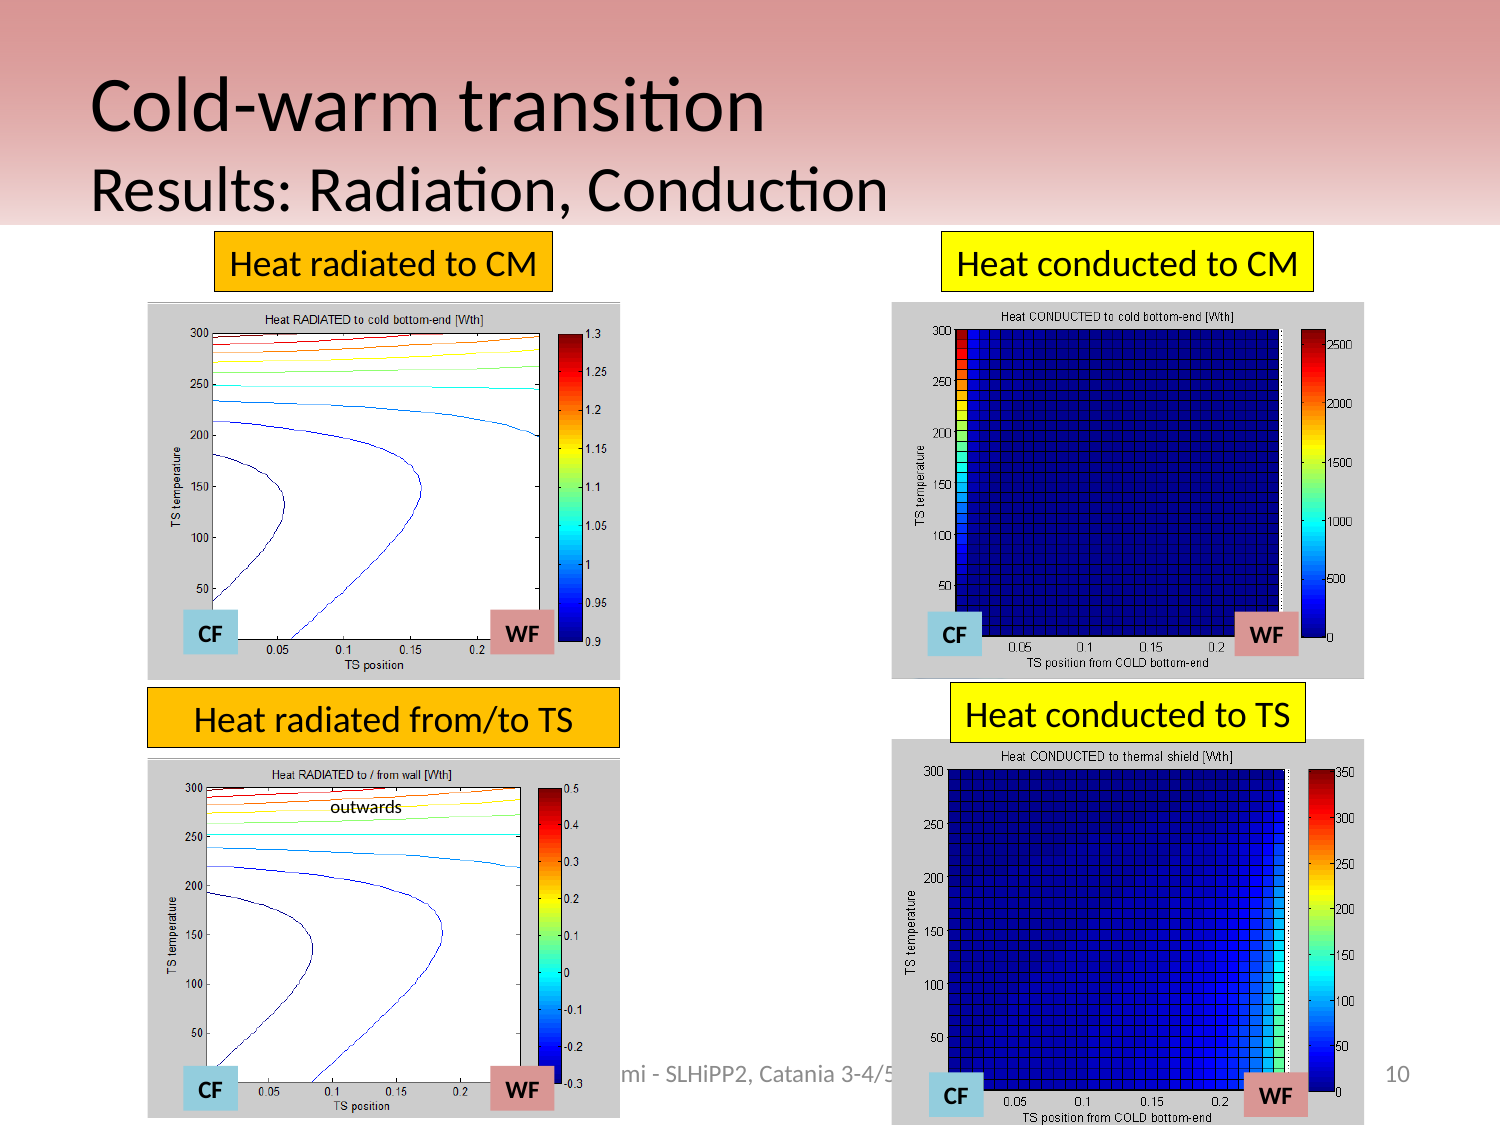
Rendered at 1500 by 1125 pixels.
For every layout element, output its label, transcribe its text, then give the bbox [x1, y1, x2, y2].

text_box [147, 231, 621, 680]
footer R. Bonomi - SLHiPP2, Catania 3-4/5/2012 [626, 1042, 885, 1103]
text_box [891, 685, 1365, 1118]
title Cold-warm transition Results: Radiation, Conduction [75, 45, 1425, 233]
slide_number 10 [1369, 1042, 1425, 1103]
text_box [147, 687, 621, 1118]
text_box [0, 0, 1500, 226]
picture [891, 1118, 1365, 1125]
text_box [891, 231, 1365, 679]
